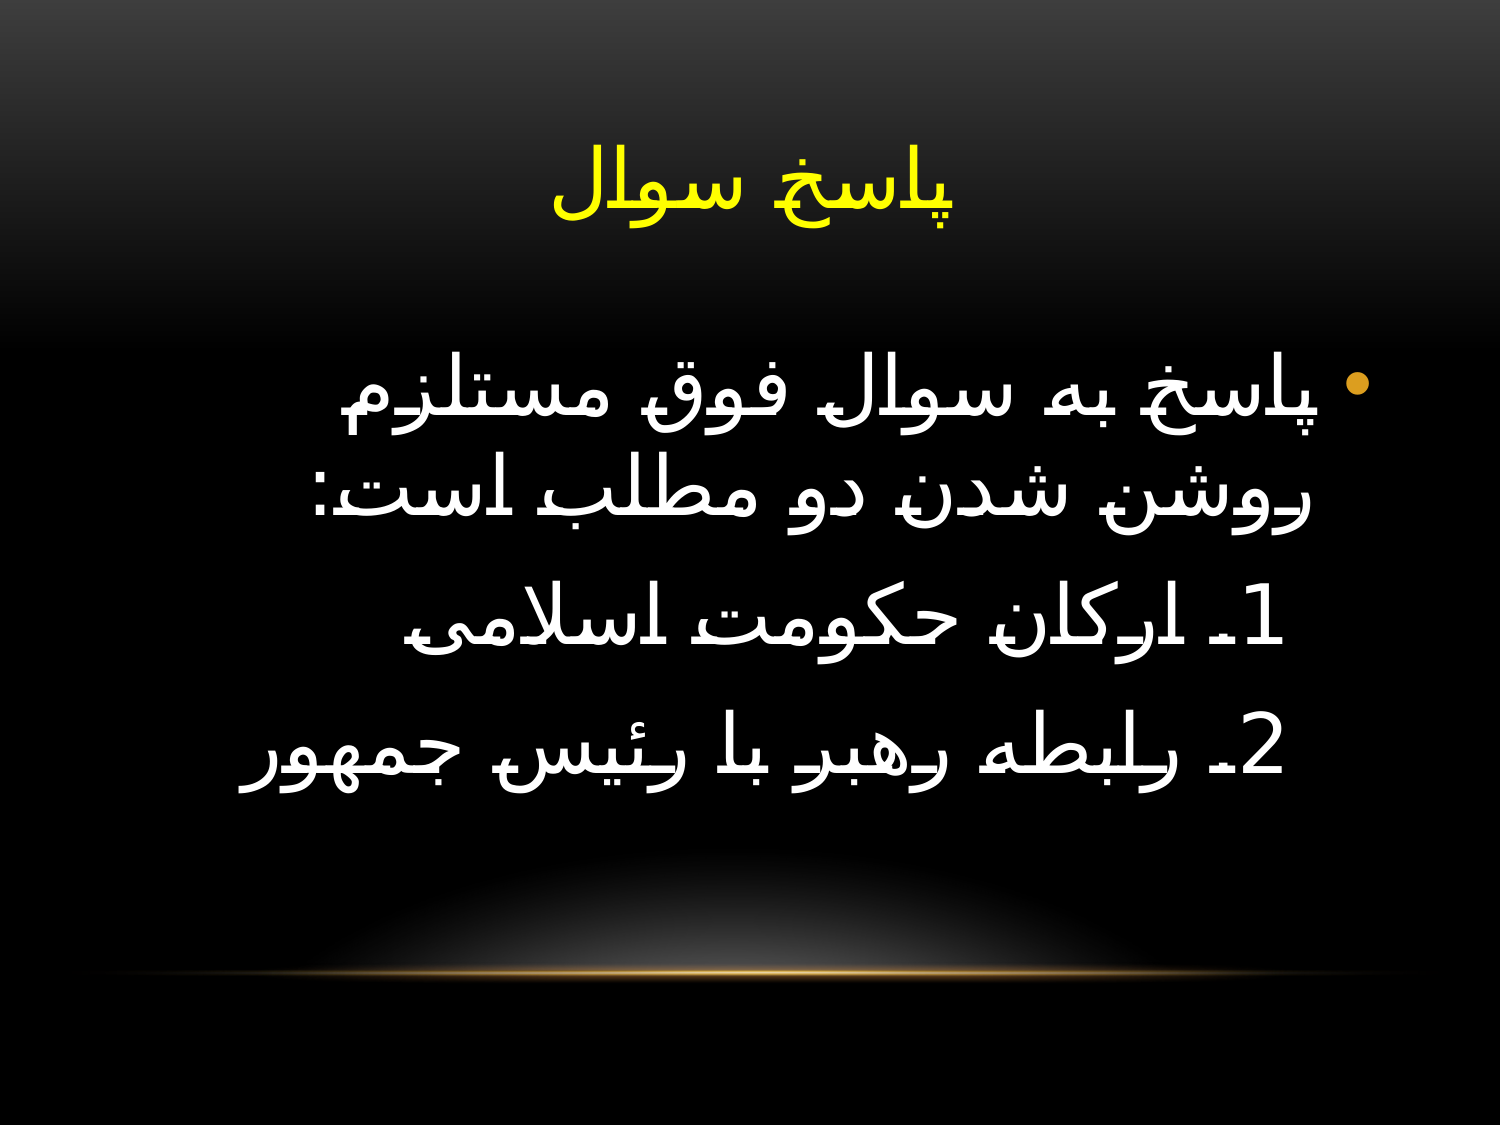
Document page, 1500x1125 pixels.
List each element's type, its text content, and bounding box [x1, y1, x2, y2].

title پاسخ سوال [99, 45, 1400, 233]
list پاسخ به سوال فوق مستلزم روشن شدن دو مطلب است: 1. ارکان حکومت اسلامی 2. رابطه رهبر با رئیس جمهور [87, 324, 1388, 1113]
picture [0, 0, 1500, 1125]
